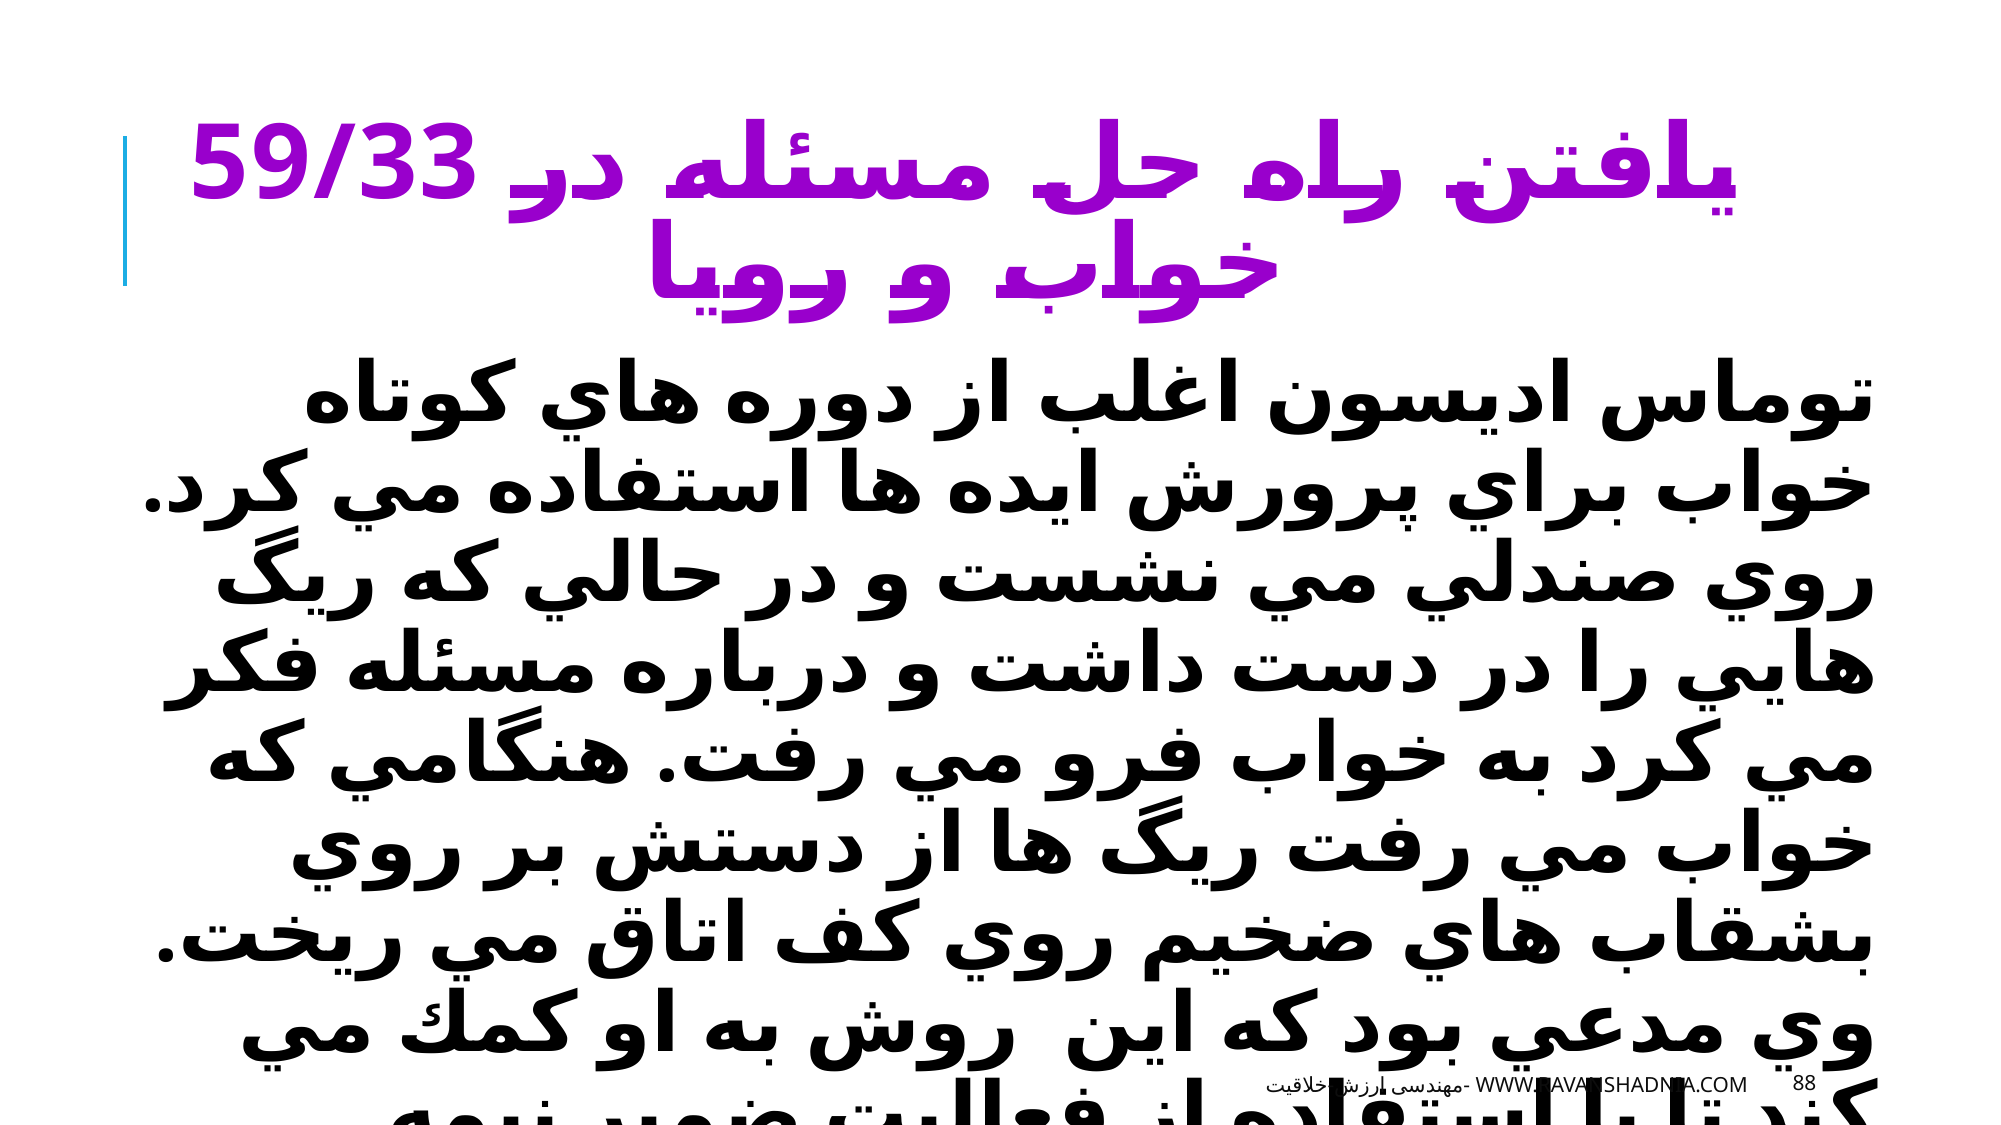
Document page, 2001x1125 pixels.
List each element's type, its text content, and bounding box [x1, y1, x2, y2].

list توماس اديسون اغلب از دوره هاي كوتاه خواب براي پرورش ايده ها استفاده مي كرد. روي صندلي مي نشست و در حالي كه ريگ هايي را در دست داشت و درباره مسئله فكر مي كرد به خواب فرو مي رفت. هنگامي كه خواب مي رفت ريگ ها از دستش بر روي بشقاب هاي ضخيم روي كف اتاق مي ريخت. وي مدعي بود كه اين روش به او كمك مي كند تا با استفاده از فعاليت ضمير نيمه آگاهش براي حل مسئله در حالت نزديك به خواب به ايده هاي جديدي دست يابد. [106, 341, 1887, 1042]
slide_number 88 [1777, 1061, 1938, 1107]
title 59/33 يافتن راه حل مسئله در خواب و رويا [168, 96, 1763, 341]
footer مهندسی ارزش-خلاقیت- www.ravanshadnia.com [794, 1061, 1763, 1107]
